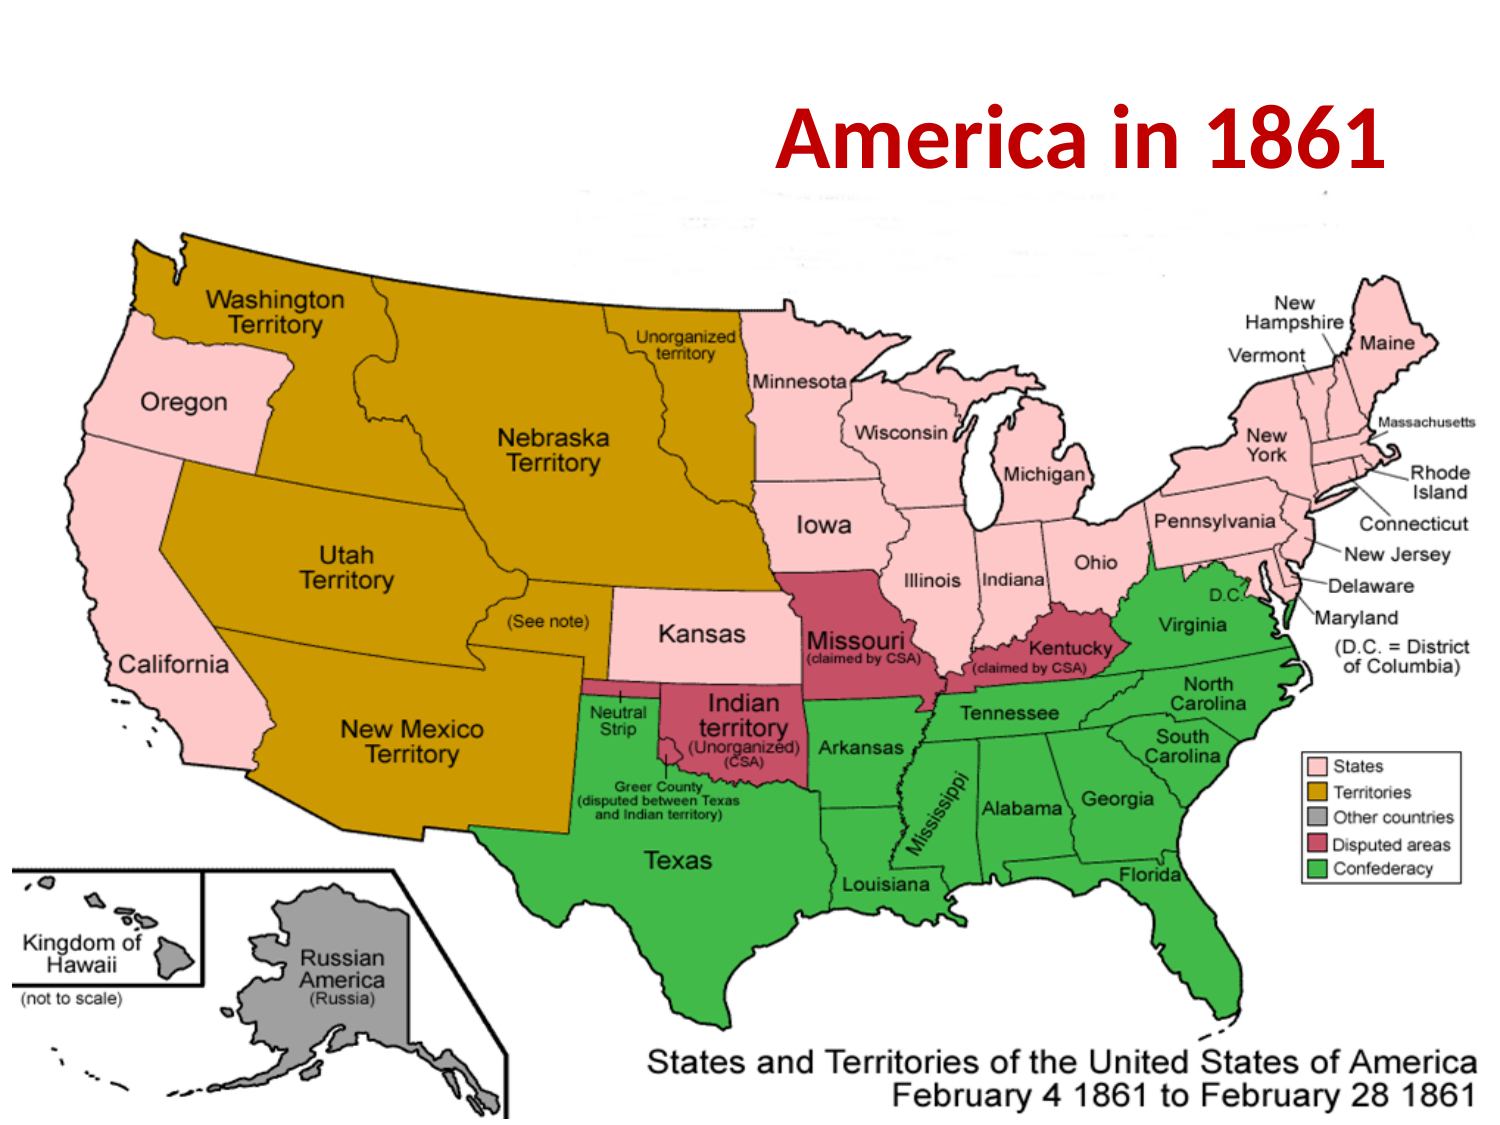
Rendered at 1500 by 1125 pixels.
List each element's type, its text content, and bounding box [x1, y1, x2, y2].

picture [12, 184, 1484, 1120]
title America in 1861 [75, 54, 1425, 182]
